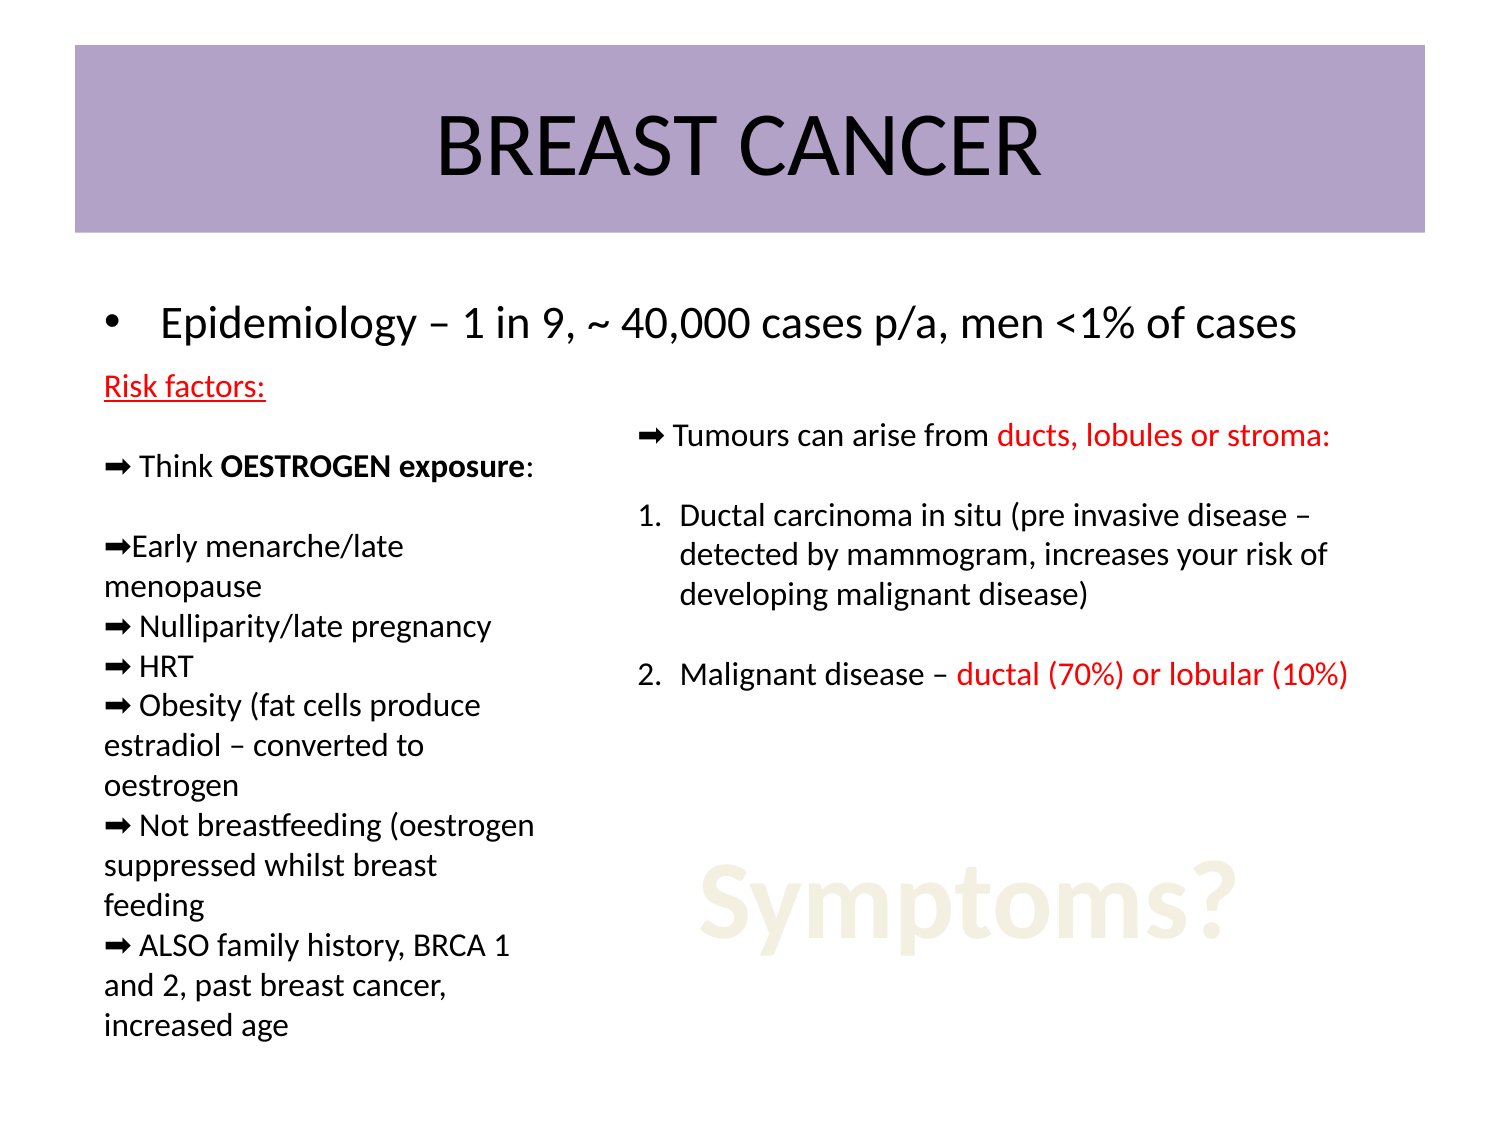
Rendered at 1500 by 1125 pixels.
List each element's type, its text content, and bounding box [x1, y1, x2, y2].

text_box Symptoms? [682, 818, 1257, 969]
text_box Risk factors: ➡️ Think OESTROGEN exposure: ➡️Early menarche/late menopause ➡️ Nulliparity/late pregnancy ➡️ HRT ➡️ Obesity (fat cells produce estradiol – converted to oestrogen ➡️ Not breastfeeding (oestrogen suppressed whilst breast feeding ➡️ ALSO family history, BRCA 1 and 2, past breast cancer, increased age [89, 356, 557, 1124]
text_box ➡️ Tumours can arise from ducts, lobules or stroma: Ductal carcinoma in situ (pre invasive disease – detected by mammogram, increases your risk of developing malignant disease) Malignant disease – ductal (70%) or lobular (10%) [622, 405, 1383, 814]
list Epidemiology – 1 in 9, ~ 40,000 cases p/a, men <1% of cases [89, 284, 1383, 357]
title BREAST CANCER [75, 45, 1425, 233]
